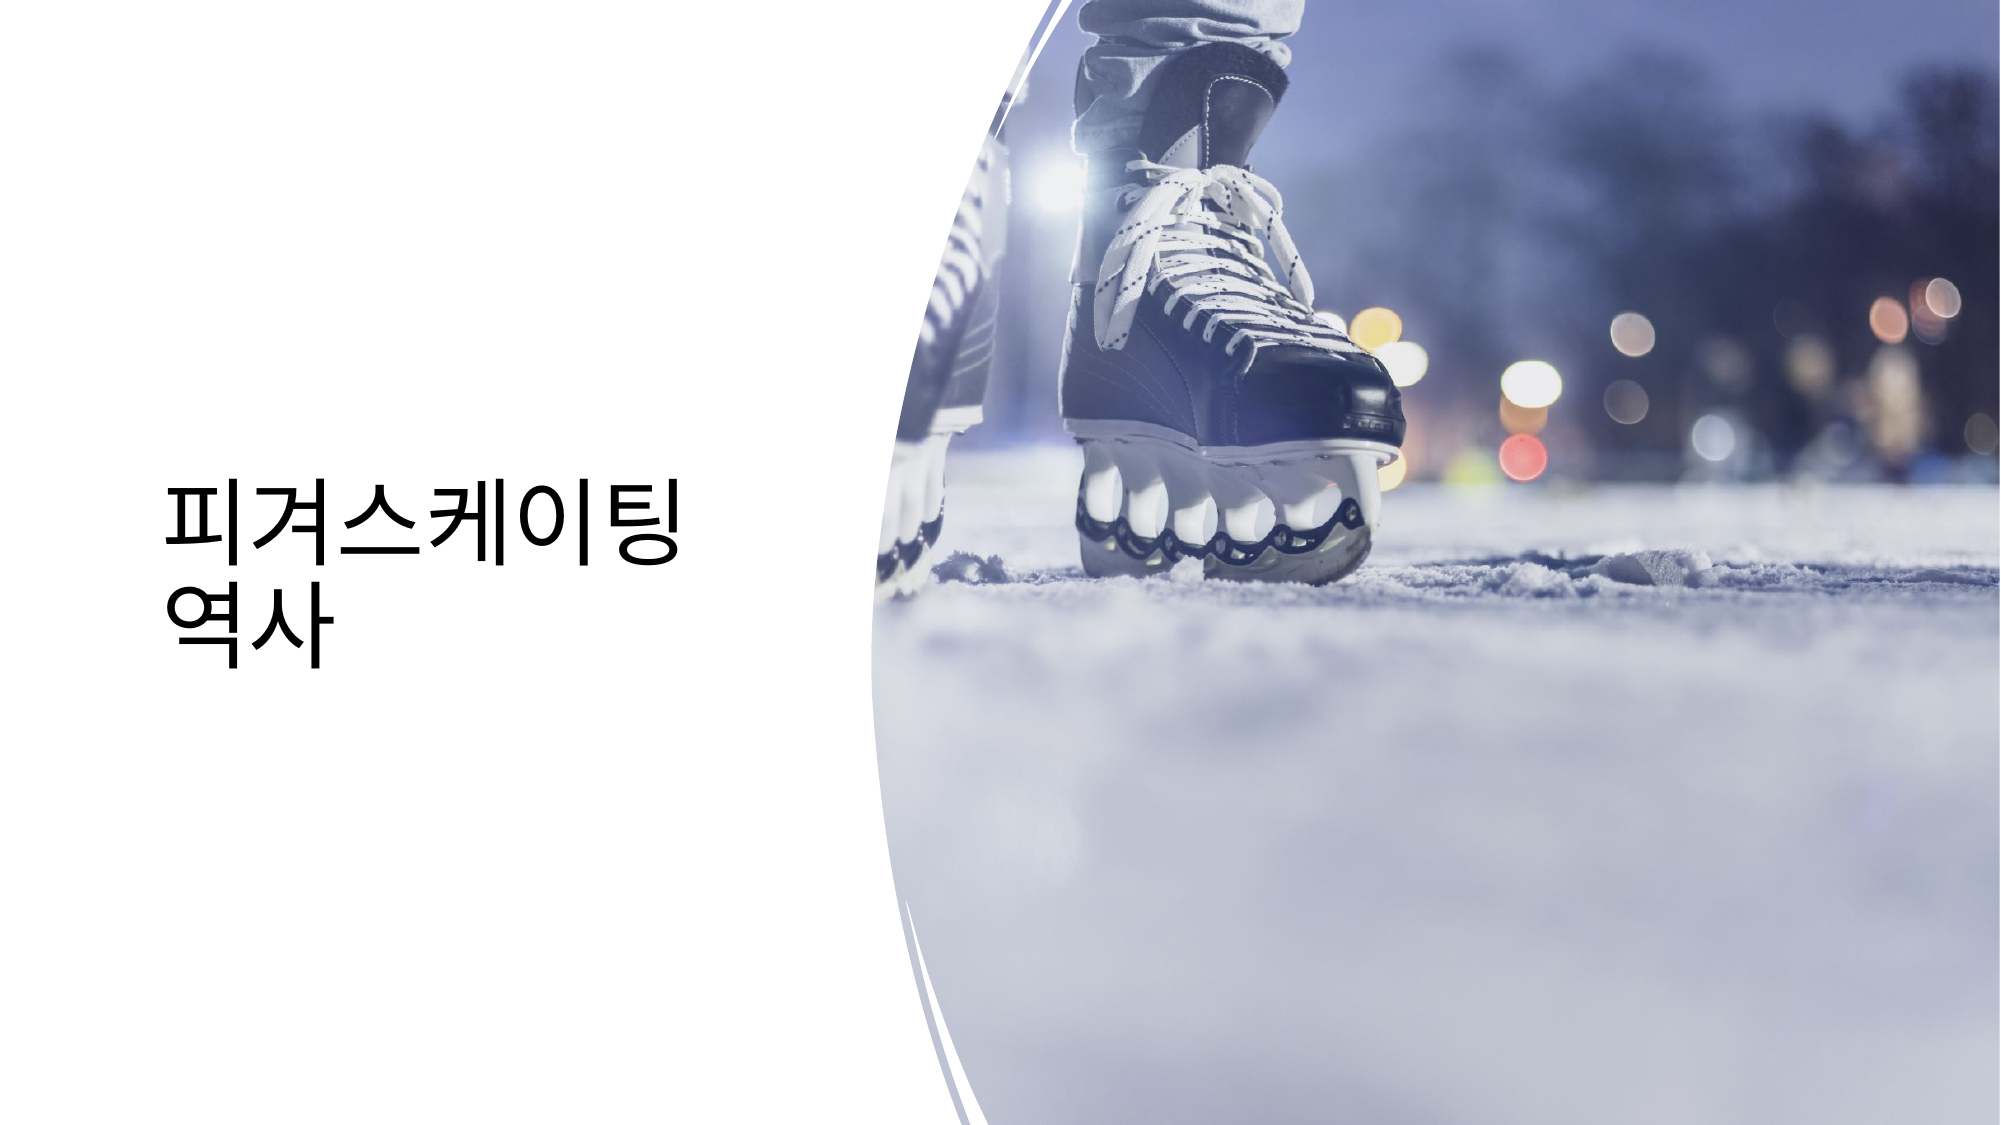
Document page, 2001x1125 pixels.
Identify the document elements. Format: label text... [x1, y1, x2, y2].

picture [870, 0, 2000, 1125]
title 피겨스케이팅 역사 [146, 104, 759, 690]
